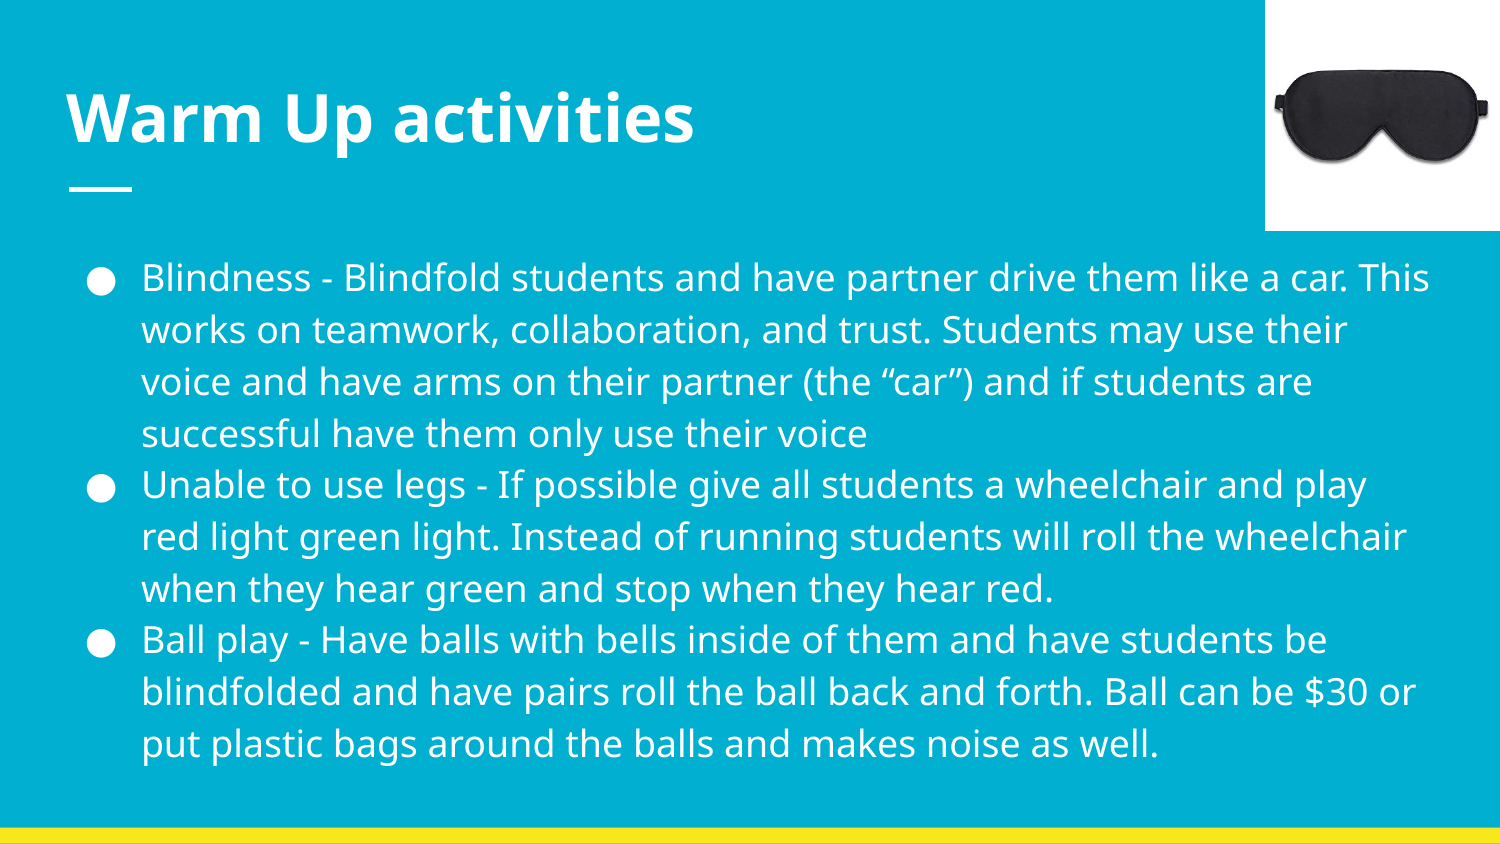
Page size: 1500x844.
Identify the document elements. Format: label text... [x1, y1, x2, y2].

title Warm Up activities [51, 61, 1260, 167]
list Blindness - Blindfold students and have partner drive them like a car. This works on teamwork, collaboration, and trust. Students may use their voice and have arms on their partner (the “car”) and if students are successful have them only use their voice Unable to use legs - If possible give all students a wheelchair and play red light green light. Instead of running students will roll the wheelchair when they hear green and stop when they hear red. Ball play - Have balls with bells inside of them and have students be blindfolded and have pairs roll the ball back and forth. Ball can be $30 or put plastic bags around the balls and makes noise as well. [51, 232, 1449, 750]
picture [1265, 0, 1500, 232]
